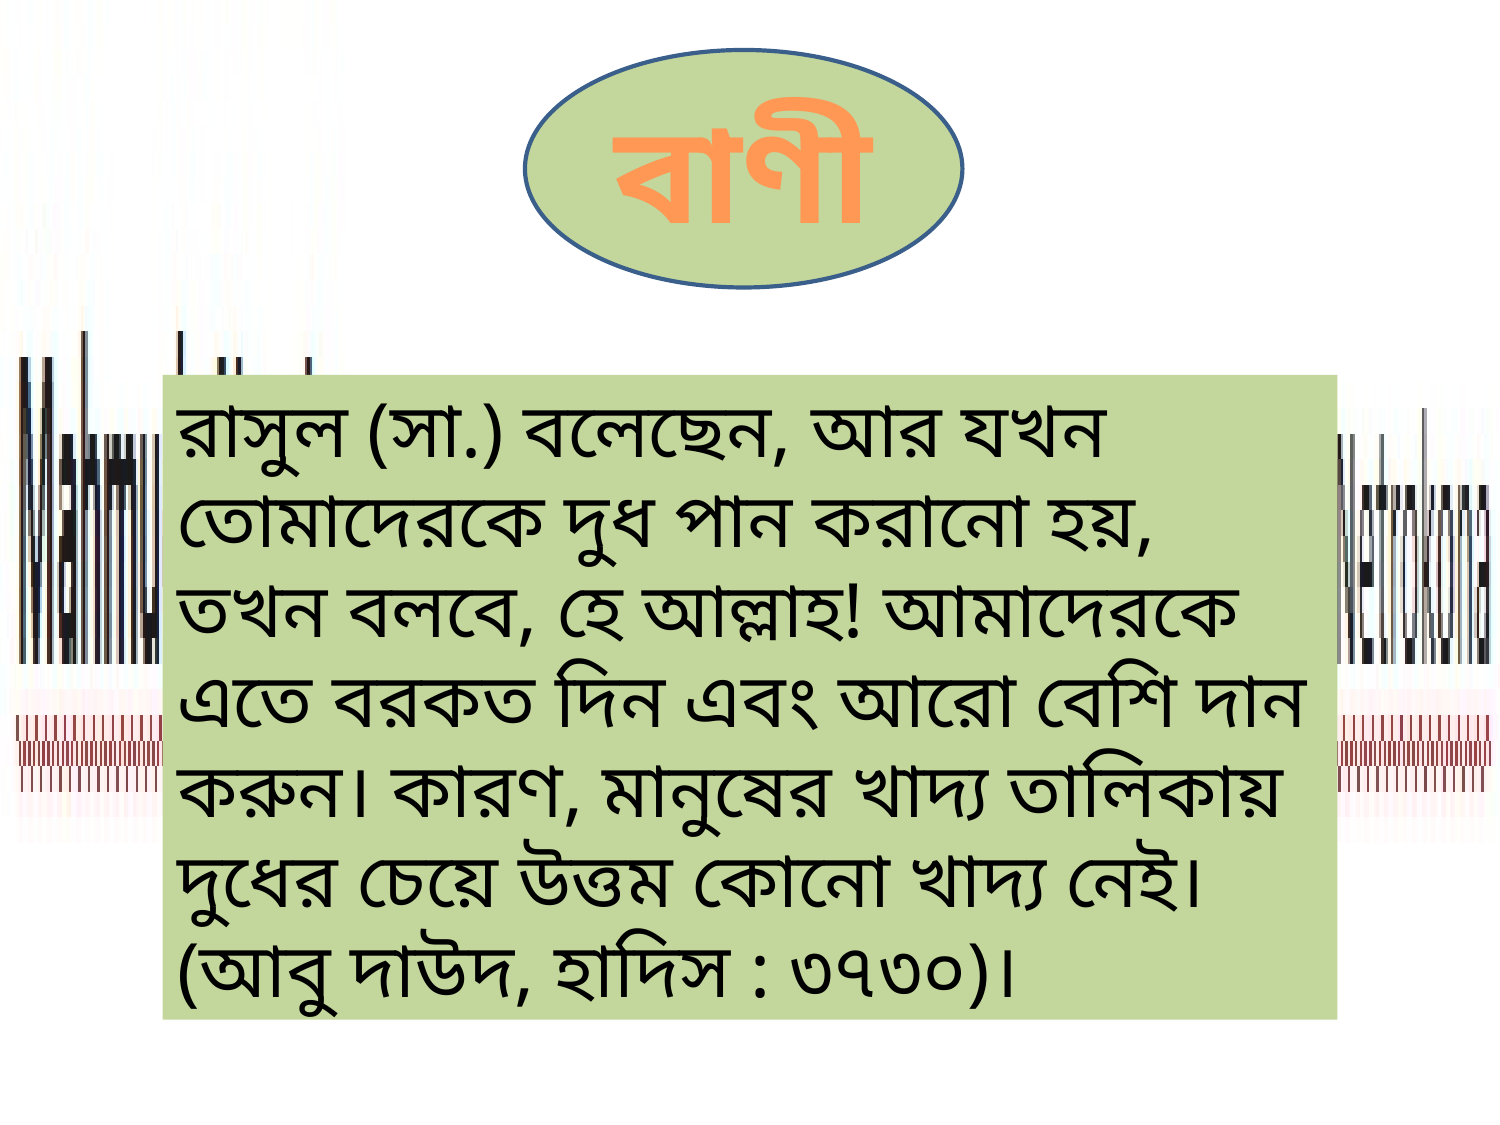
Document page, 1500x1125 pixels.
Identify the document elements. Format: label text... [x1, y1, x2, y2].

text_box রাসুল (সা.) বলেছেন, আর যখন তোমাদেরকে দুধ পান করানো হয়, তখন বলবে, হে আল্লাহ! আমাদেরকে এতে বরকত দিন এবং আরো বেশি দান করুন। কারণ, মানুষের খাদ্য তালিকায় দুধের চেয়ে উত্তম কোনো খাদ্য নেই। (আবু দাউদ, হাদিস : ৩৭৩০)। [162, 374, 1338, 1020]
text_box বাণী [522, 47, 965, 290]
